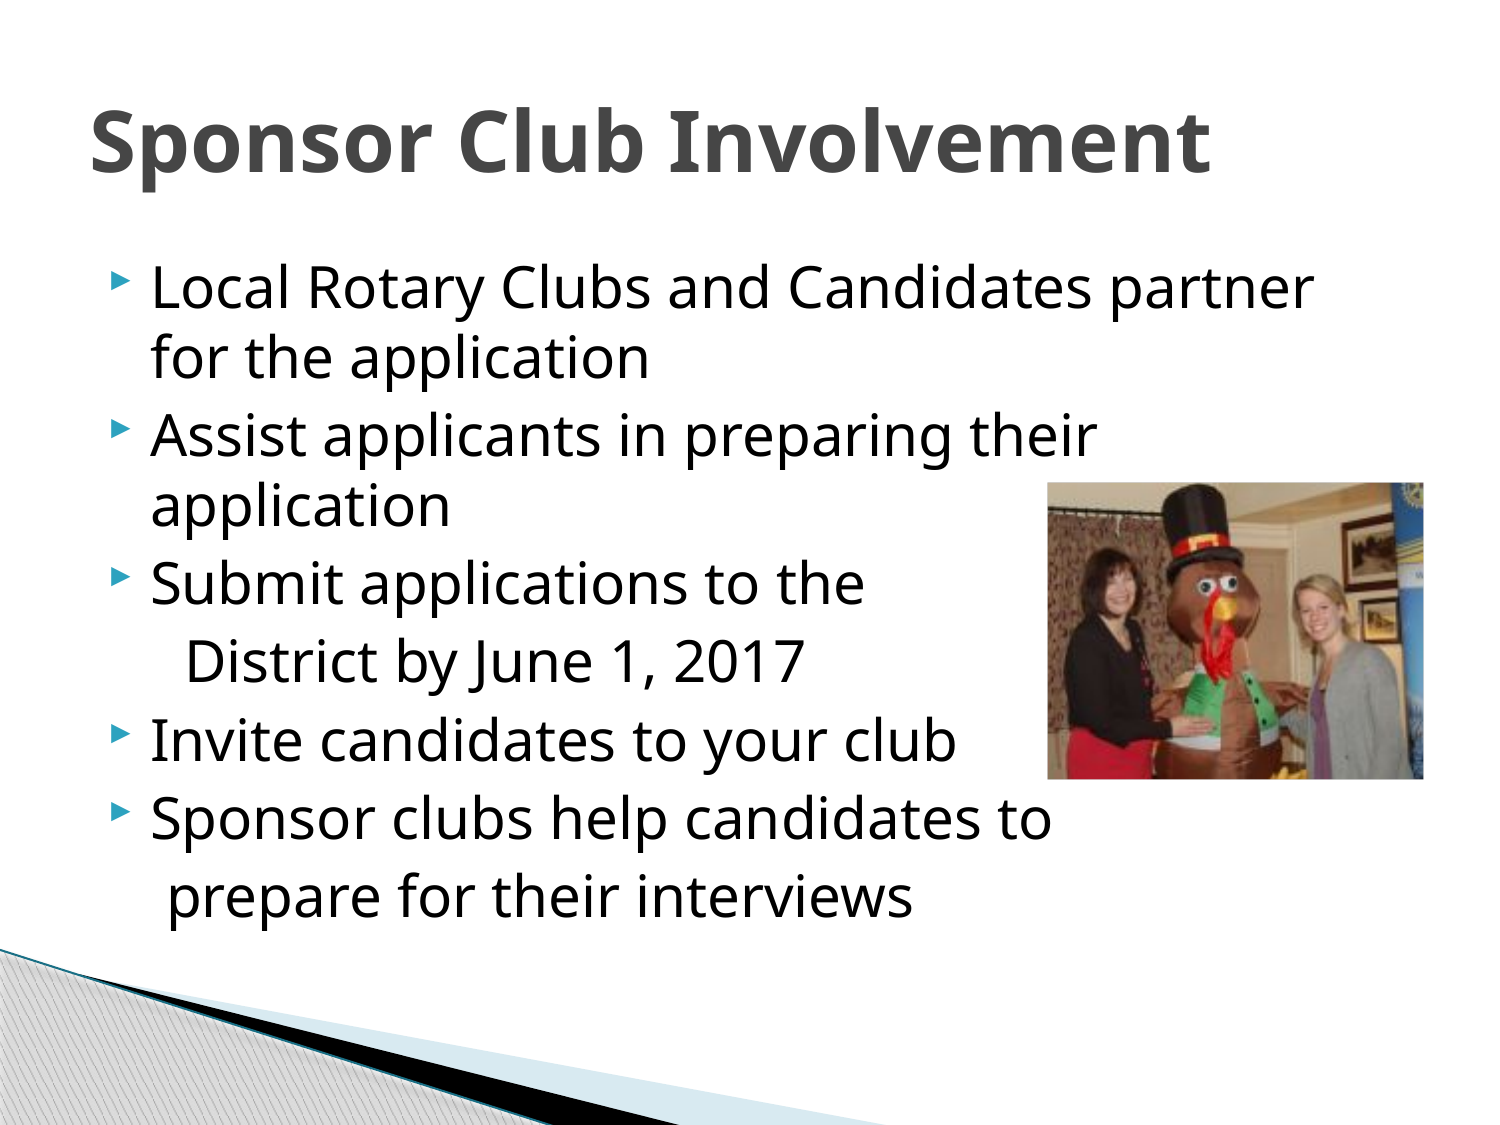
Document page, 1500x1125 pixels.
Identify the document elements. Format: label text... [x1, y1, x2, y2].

picture [1046, 480, 1426, 782]
title Sponsor Club Involvement [75, 45, 1425, 233]
list Local Rotary Clubs and Candidates partner for the application Assist applicants in preparing their application Submit applications to the District by June 1, 2017 Invite candidates to your club Sponsor clubs help candidates to prepare for their interviews [75, 242, 1425, 986]
